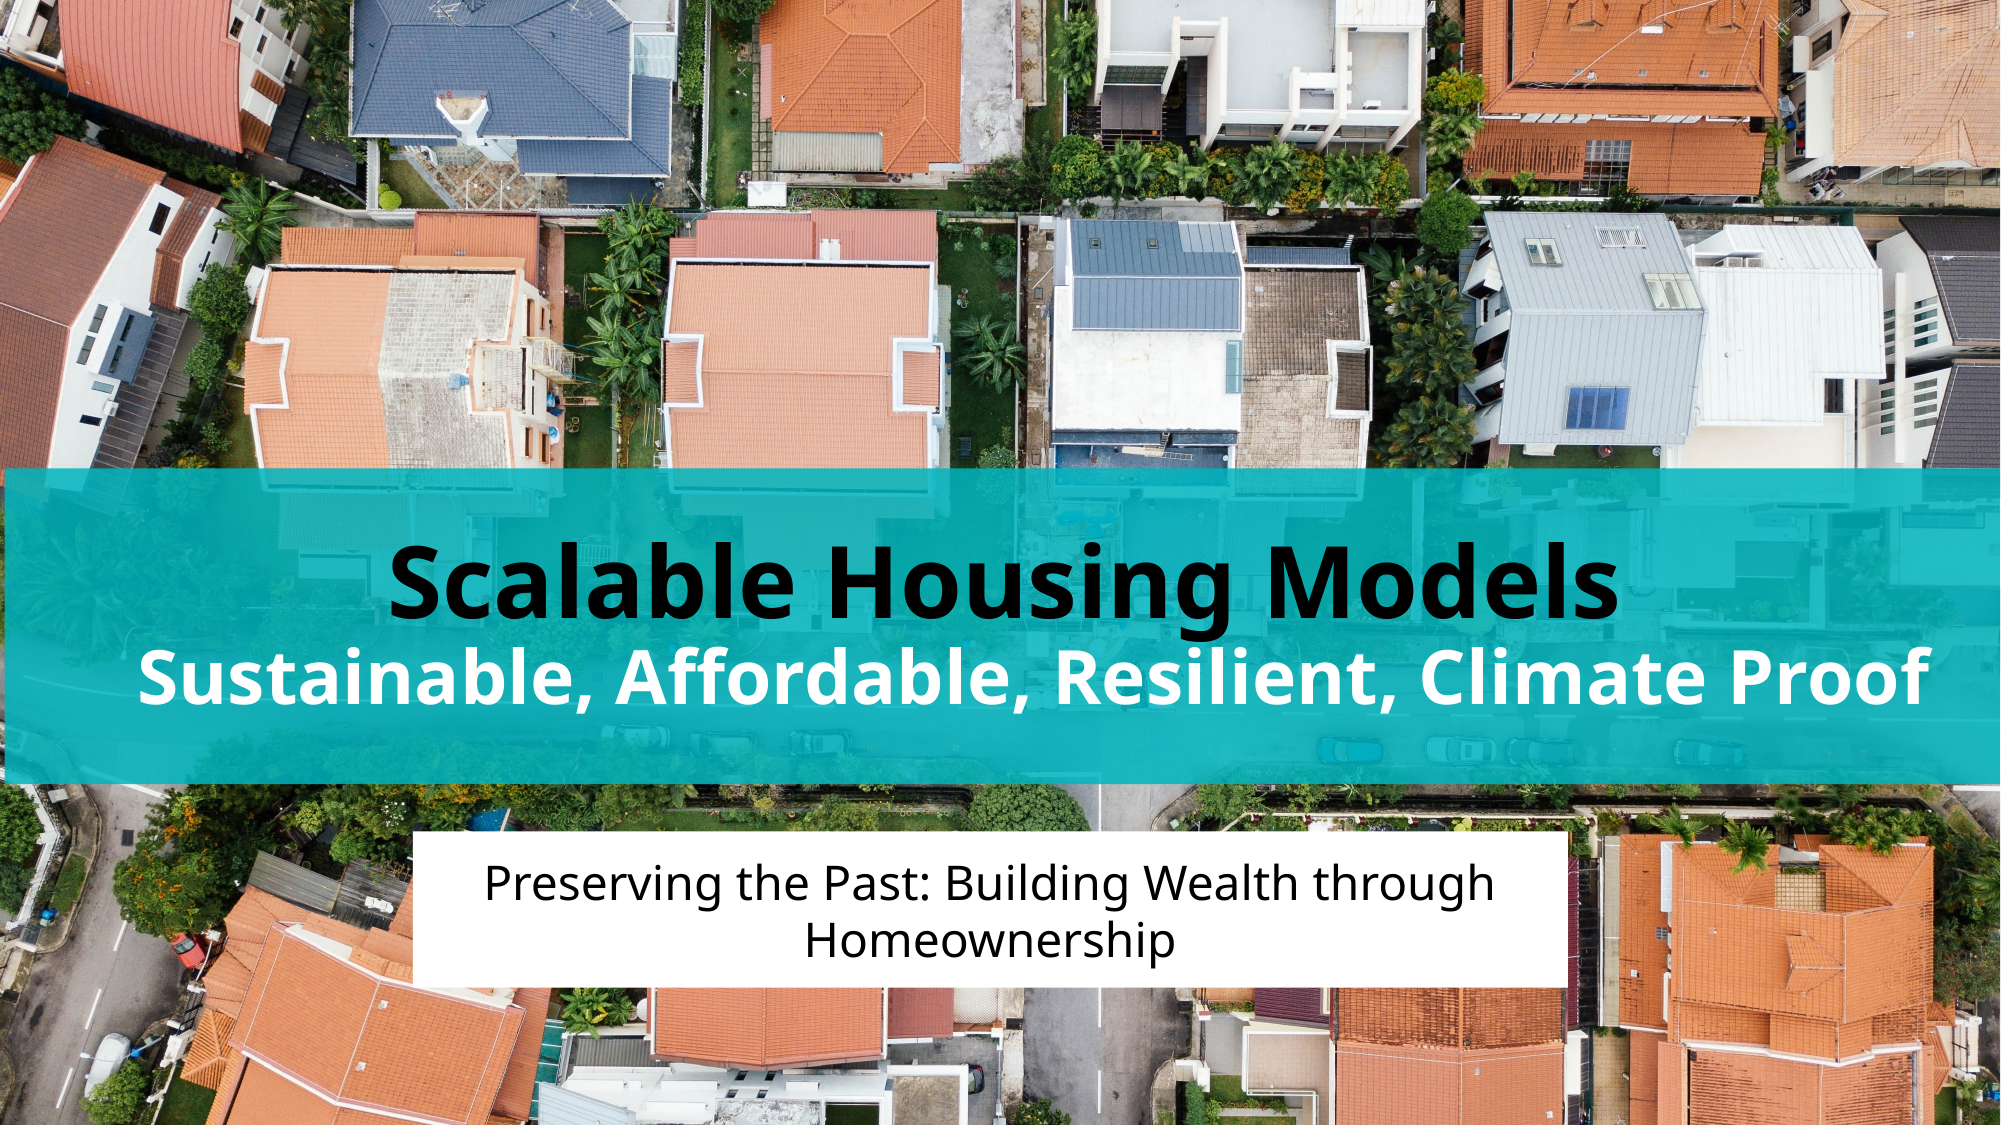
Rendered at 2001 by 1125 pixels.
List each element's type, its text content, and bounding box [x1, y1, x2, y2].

picture [0, 0, 2001, 1125]
text_box Scalable Housing Models Sustainable, Affordable, Resilient, Climate Proof [4, 468, 2000, 785]
text_box Preserving the Past: Building Wealth through Homeownership [412, 830, 1569, 989]
